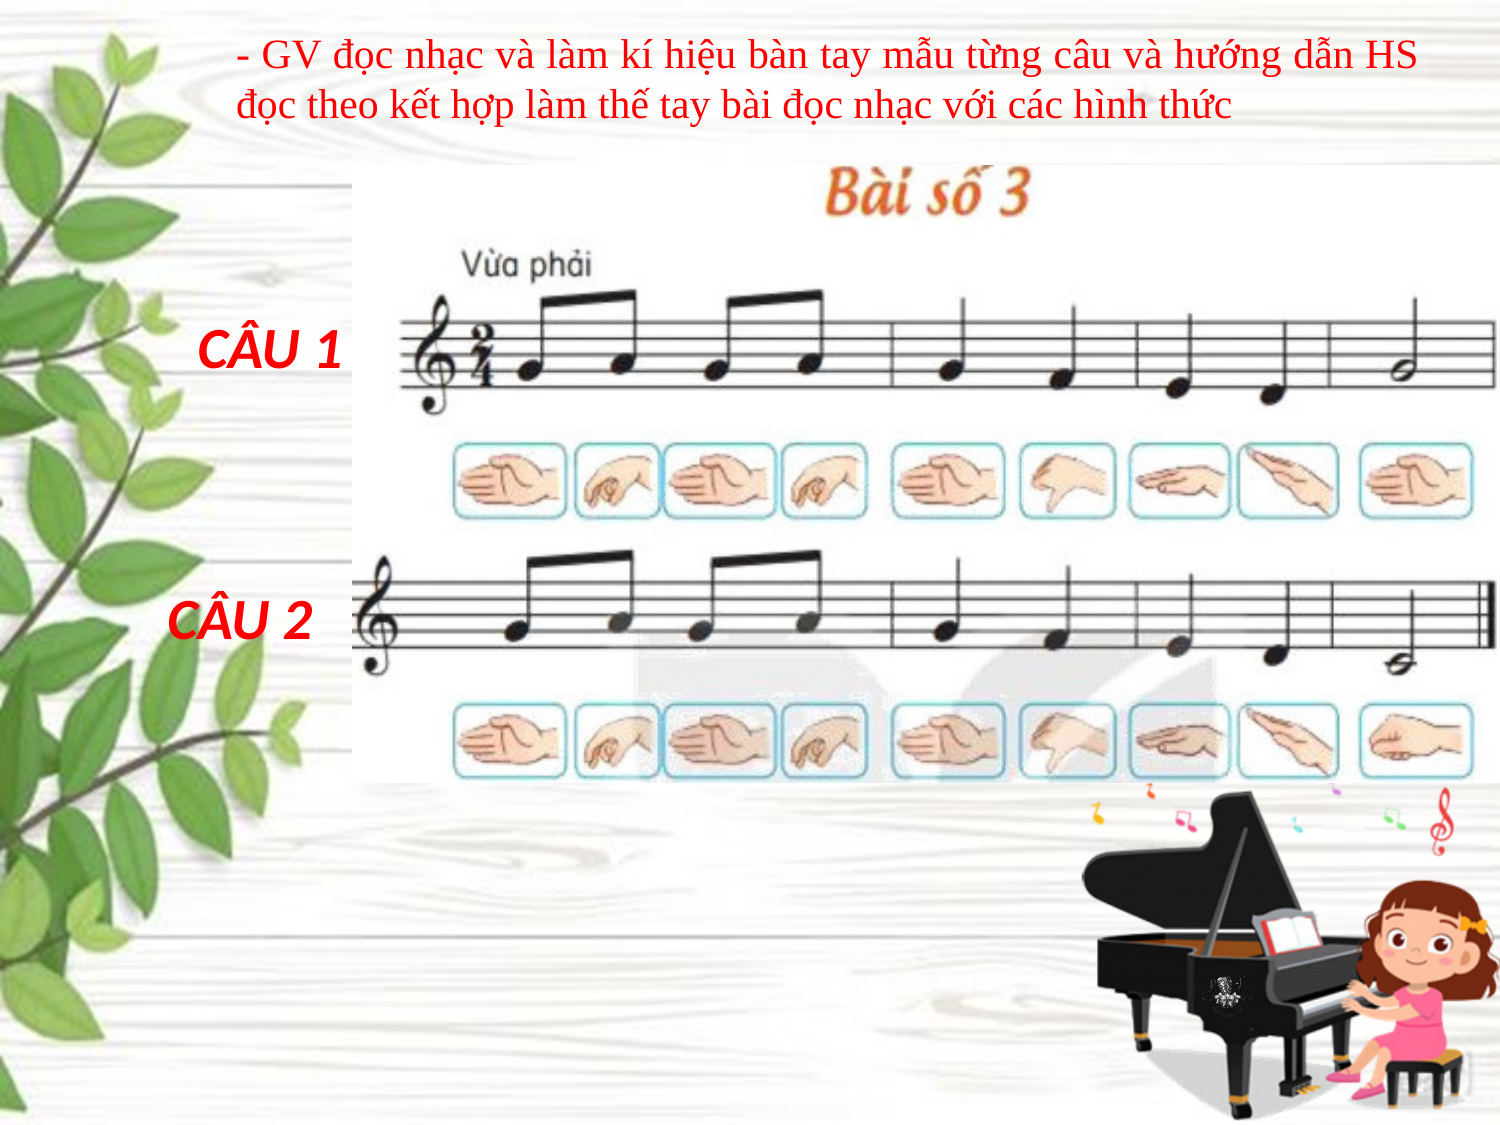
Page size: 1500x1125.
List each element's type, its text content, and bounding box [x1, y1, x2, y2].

text_box CÂU 2 [152, 574, 347, 659]
picture [0, 0, 1500, 1125]
text_box CÂU 1 [183, 302, 347, 388]
text_box - GV đọc nhạc và làm kí hiệu bàn tay mẫu từng câu và hướng dẫn HS đọc theo kết hợp làm thế tay bài đọc nhạc với các hình thức [221, 19, 1436, 134]
